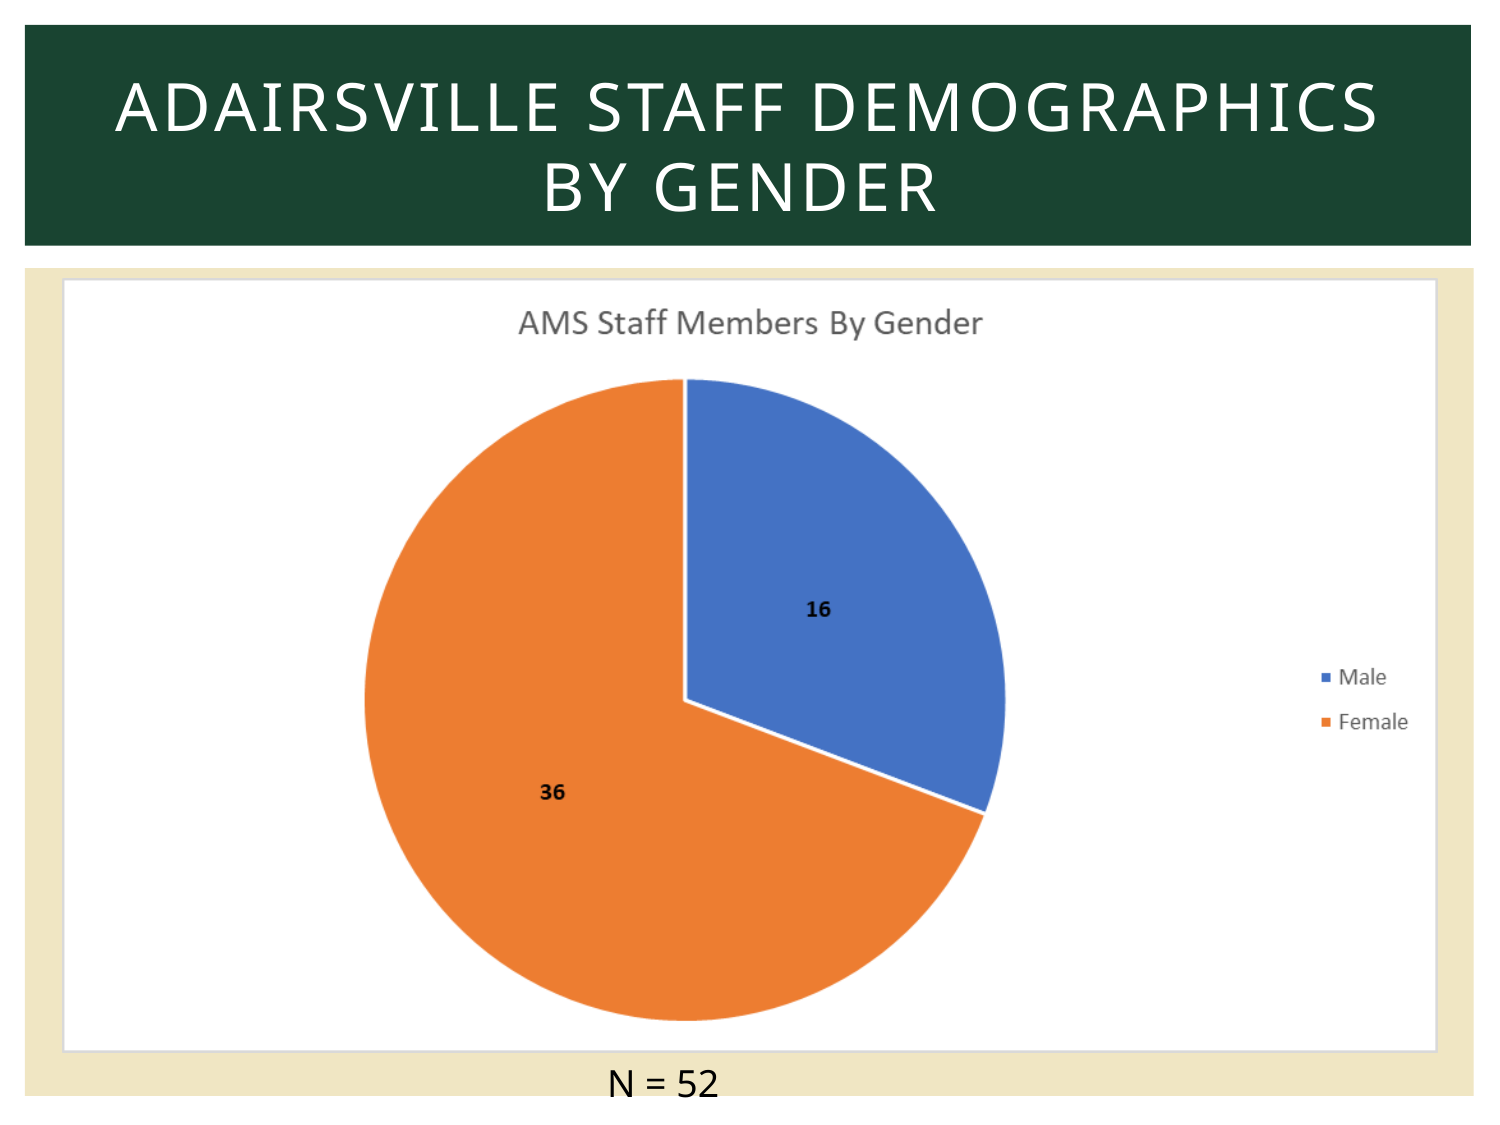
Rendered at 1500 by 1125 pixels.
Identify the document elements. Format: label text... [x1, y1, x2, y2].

title Adairsville staff demographics by gender [62, 58, 1438, 232]
text_box N = 52 [592, 1061, 735, 1113]
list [62, 278, 1438, 1053]
